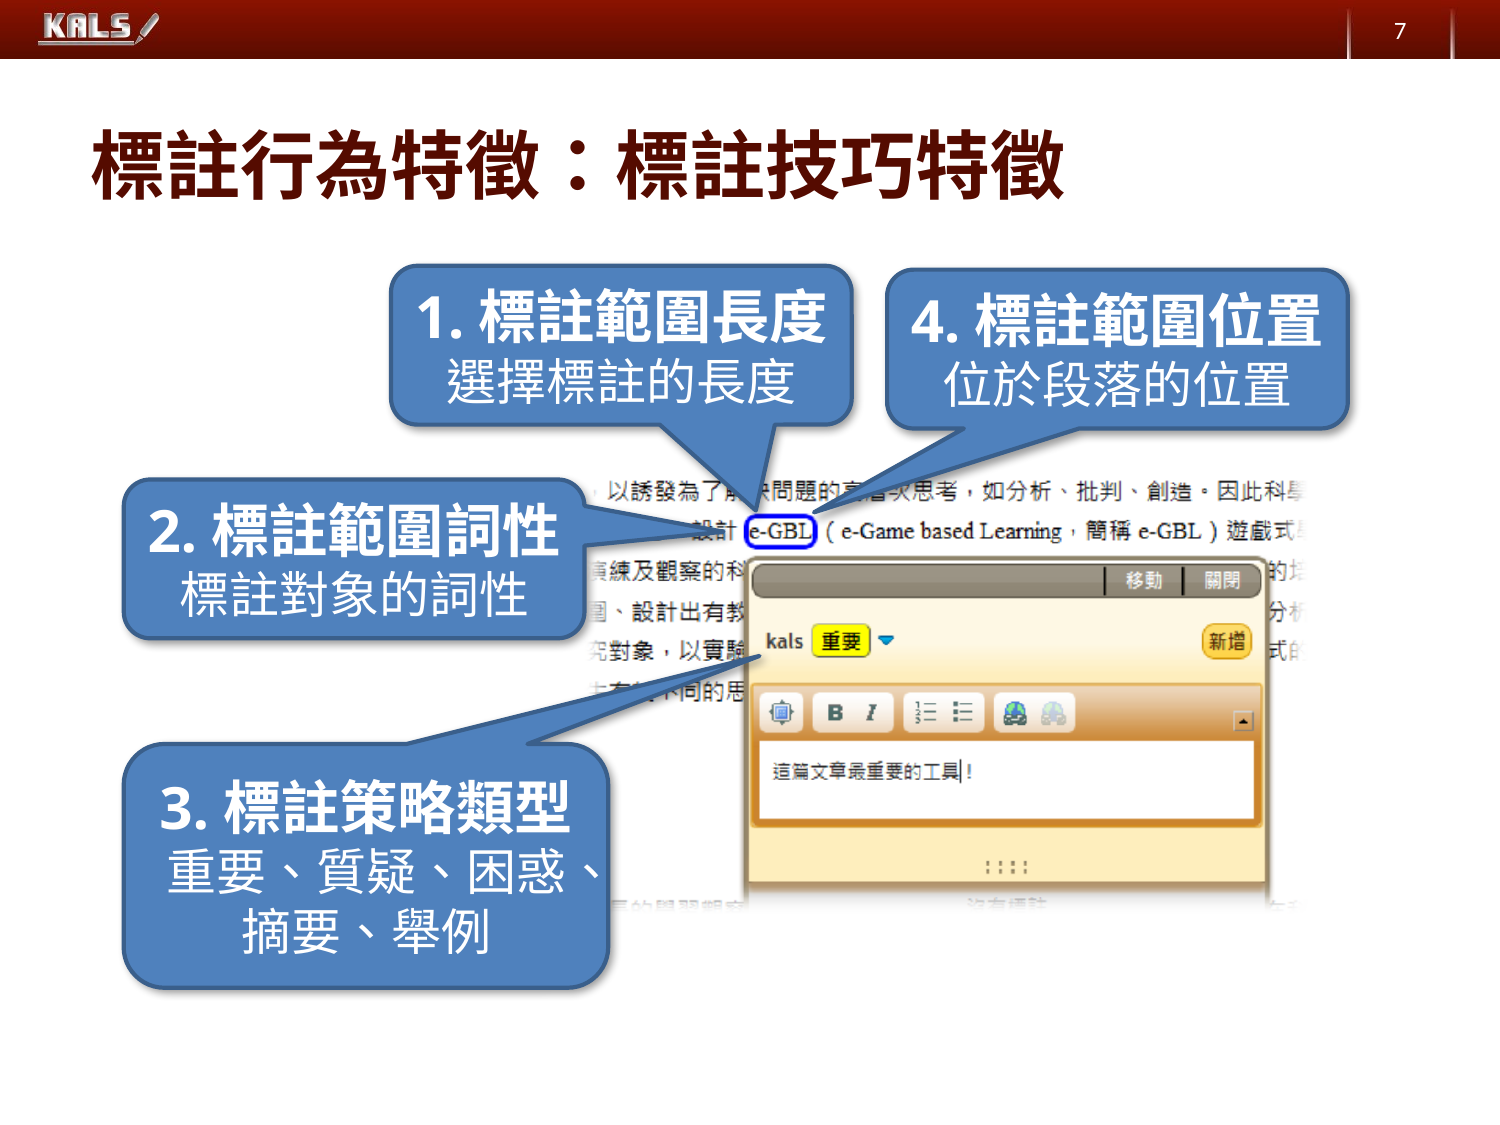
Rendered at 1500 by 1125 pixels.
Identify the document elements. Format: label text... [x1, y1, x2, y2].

picture [1454, 0, 1500, 59]
slide_number 7 [1347, 0, 1454, 60]
picture [584, 424, 1309, 914]
text_box 4.標註範圍位置 位於段落的位置 [885, 267, 1350, 431]
title 標註行為特徵：標註技巧特徵 [74, 116, 1426, 212]
picture [0, 0, 1347, 59]
text_box 3.標註策略類型 重要、質疑、困惑、摘要、舉例 [121, 698, 611, 990]
text_box 2.標註範圍詞性 標註對象的詞性 [121, 477, 579, 641]
text_box 1.標註範圍長度 選擇標註的長度 [388, 263, 854, 427]
